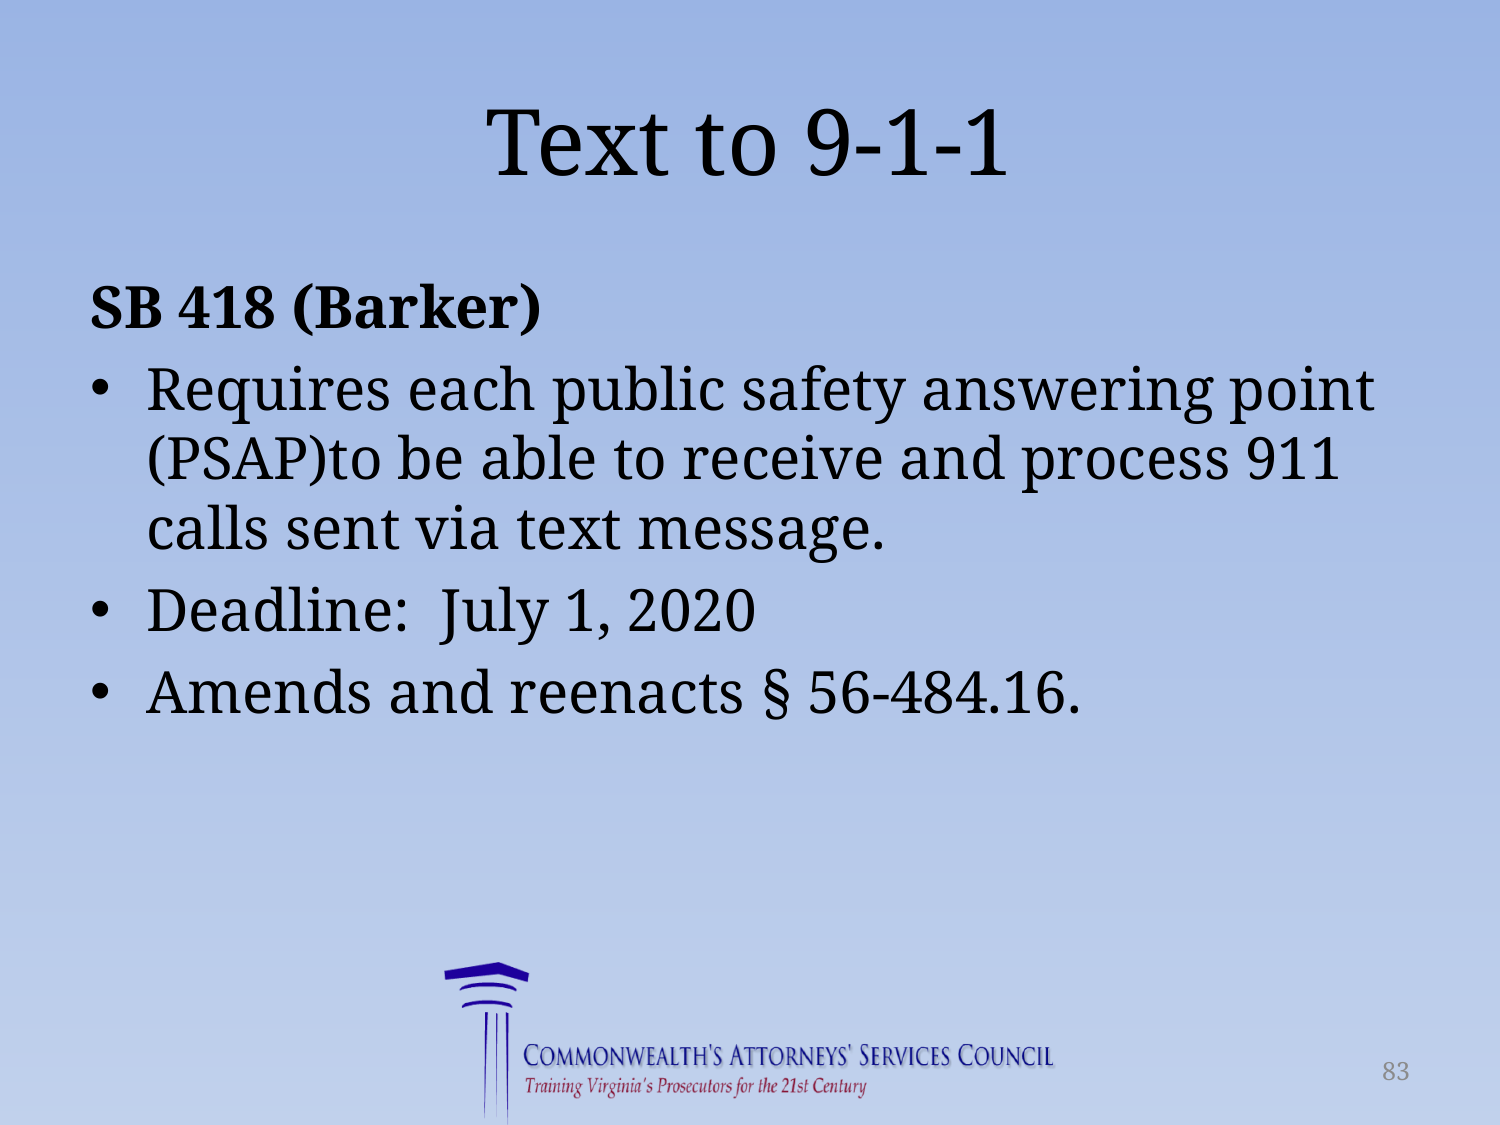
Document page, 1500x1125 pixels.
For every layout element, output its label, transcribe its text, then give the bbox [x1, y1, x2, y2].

picture [444, 962, 1056, 1125]
list SB 418 (Barker) Requires each public safety answering point (PSAP)to be able to receive and process 911 calls sent via text message. Deadline: July 1, 2020 Amends and reenacts § 56-484.16. [75, 262, 1425, 950]
slide_number 83 [1074, 1042, 1425, 1103]
title Text to 9-1-1 [75, 45, 1425, 233]
